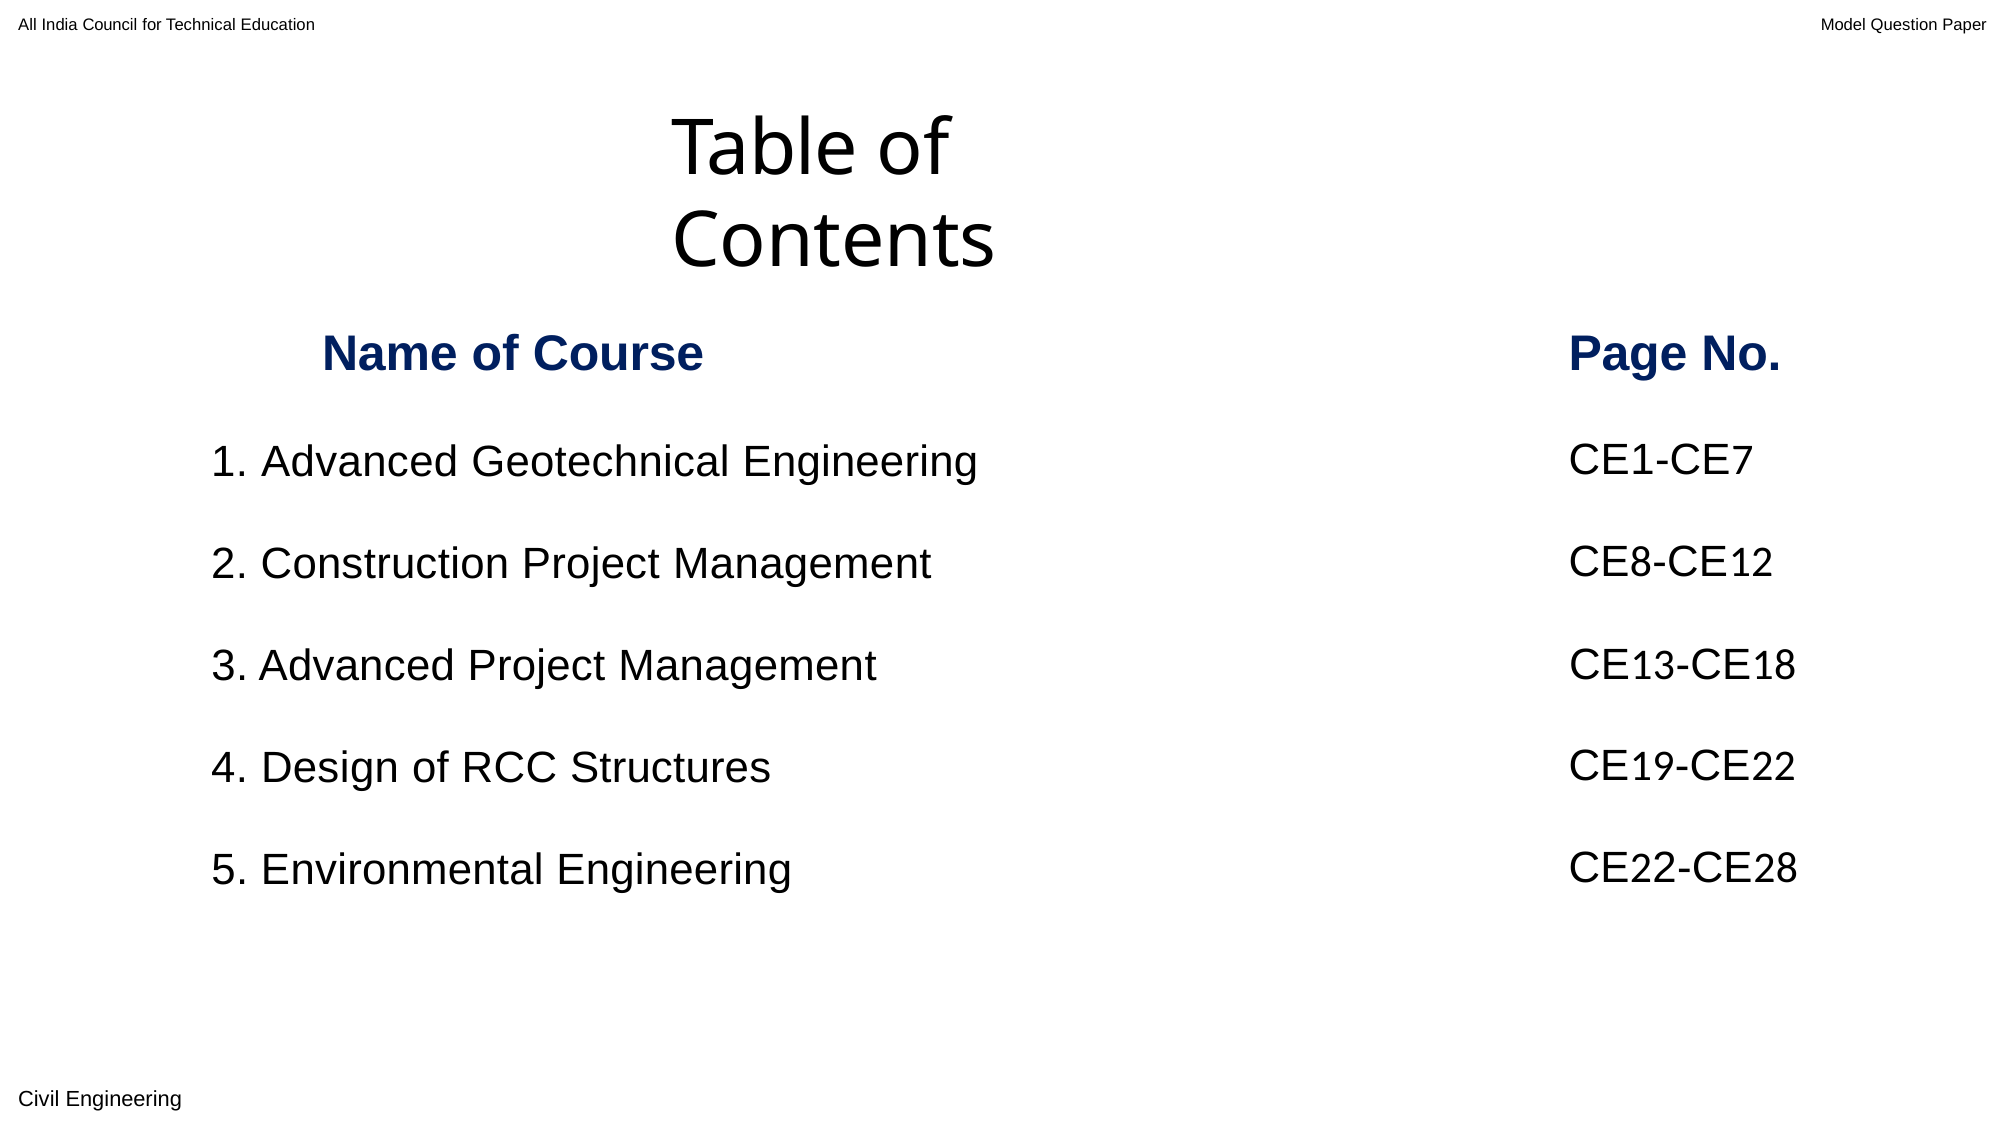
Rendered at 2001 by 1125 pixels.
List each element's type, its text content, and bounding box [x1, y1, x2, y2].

text_box 4. Design of RCC Structures [209, 735, 774, 791]
text_box CE22-CE28 [1566, 836, 1802, 892]
title Table of Contents [669, 94, 1218, 285]
text_box 5. Environmental Engineering [209, 837, 797, 893]
text_box CE13-CE18 [1567, 632, 1800, 688]
text_box Model Question Paper [1818, 11, 1990, 34]
text_box 1. Advanced Geotechnical Engineering [209, 429, 980, 486]
text_box 3. Advanced Project Management [209, 633, 881, 689]
text_box CE8-CE12 [1566, 530, 1777, 586]
text_box CE19-CE22 [1566, 734, 1800, 790]
text_box All India Council for Technical Education [16, 11, 320, 34]
text_box Page No. [1566, 318, 1785, 381]
text_box CE1-CE7 [1566, 428, 1757, 484]
text_box 2. Construction Project Management [209, 531, 935, 587]
text_box Name of Course [320, 318, 708, 381]
text_box Civil Engineering [16, 1082, 187, 1111]
